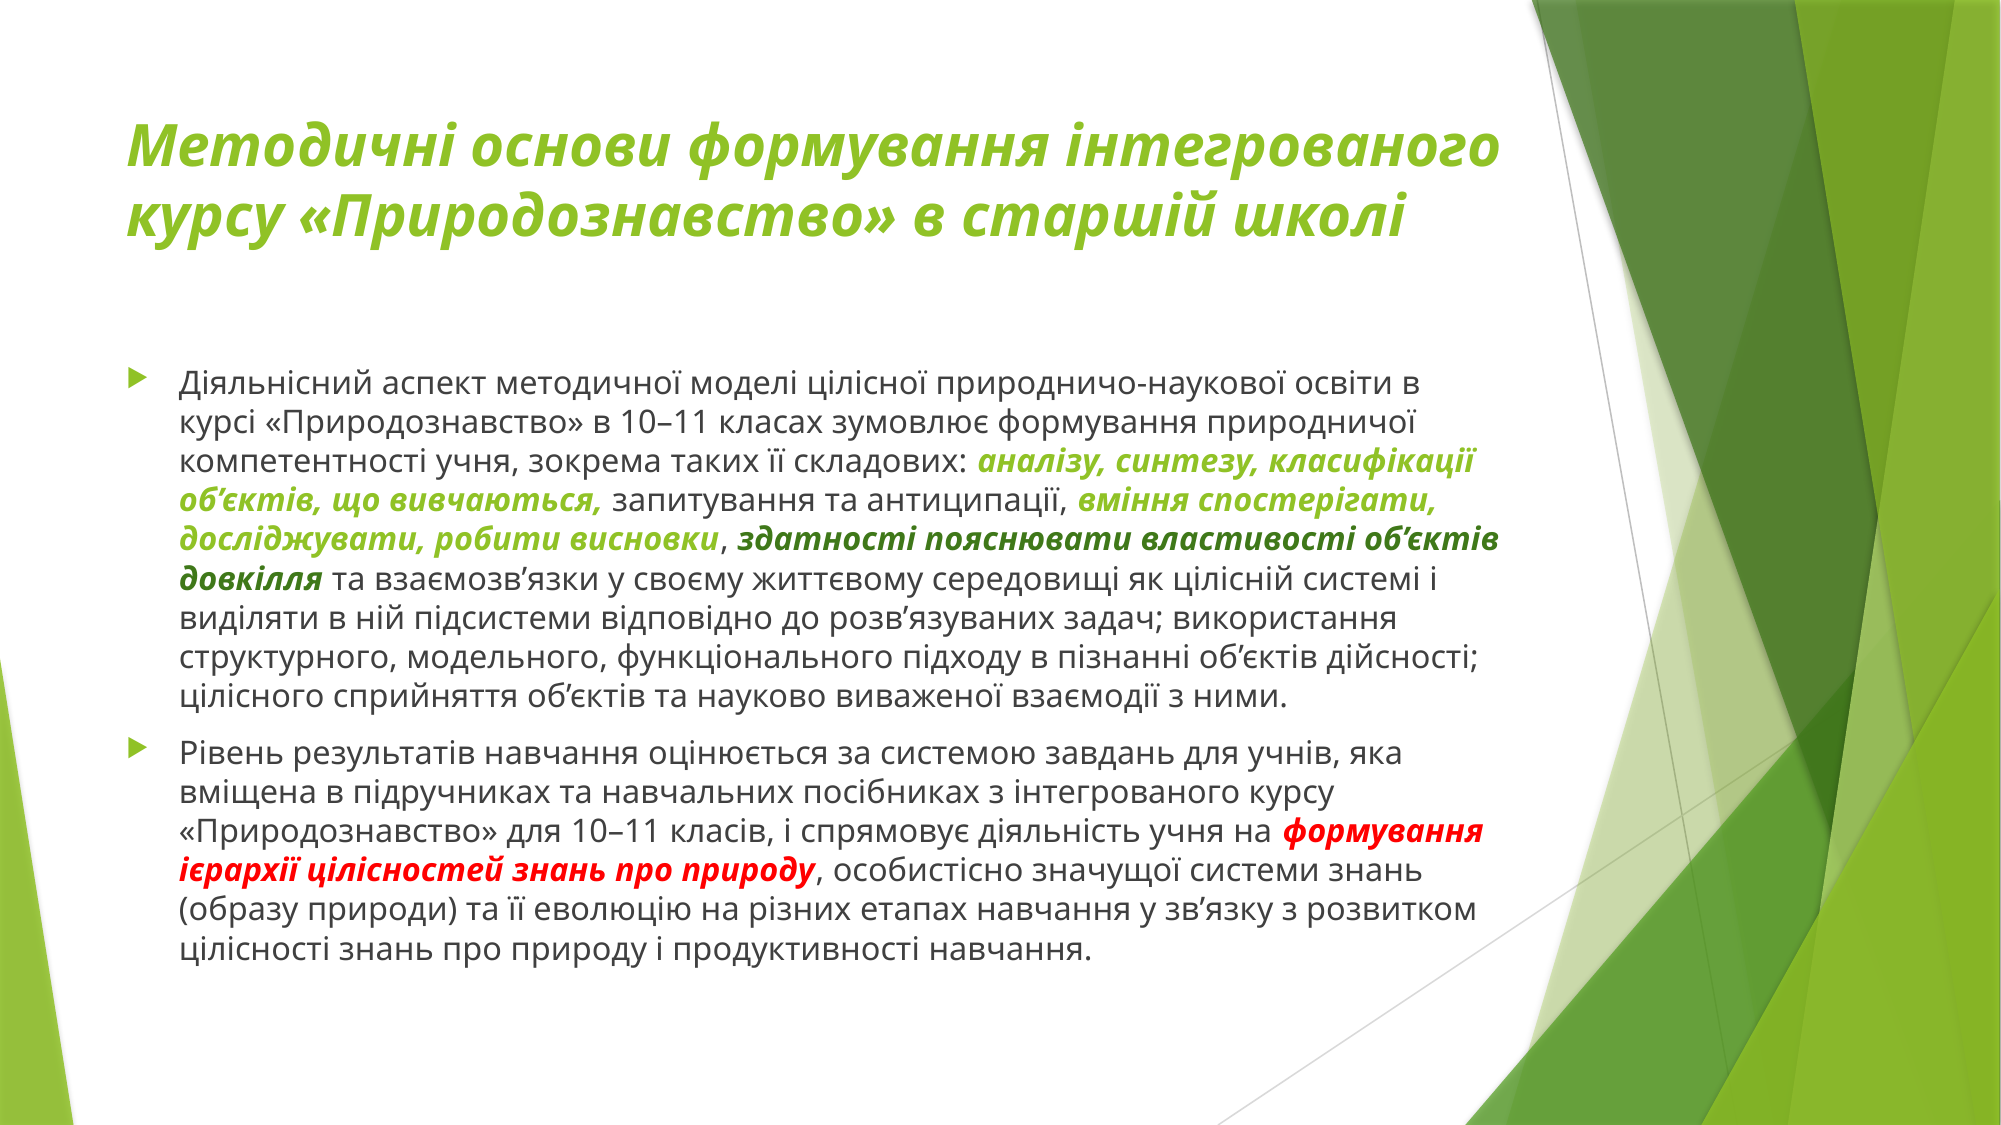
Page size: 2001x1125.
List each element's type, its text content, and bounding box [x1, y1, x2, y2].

title Методичні основи формування інтегрованого курсу «Природознавство» в старшій школі [111, 99, 1522, 317]
list Діяльнісний аспект методичної моделі цілісної природничо-наукової освіти в курсі «Природознавство» в 10–11 класах зумовлює формування природничої компетентності учня, зокрема таких її складових: аналізу, синтезу, класифікації об’єктів, що вивчаються, запитування та антиципації, вміння спостерігати, досліджувати, робити висновки, здатності пояснювати властивості об’єктів довкілля та взаємозв’язки у своєму життєвому середовищі як цілісній системі і виділяти в ній підсистеми відповідно до розв’язуваних задач; використання структурного, модельного, функціонального підходу в пізнанні об’єктів дійсності; цілісного сприйняття об’єктів та науково виваженої взаємодії з ними. Рівень результатів навчання оцінюється за системою завдань для учнів, яка вміщена в підручниках та навчальних посібниках з інтегрованого курсу «Природознавство» для 10–11 класів, і спрямовує діяльність учня на формування ієрархії цілісностей знань про природу, особистісно значущої системи знань (образу природи) та її еволюцію на різних етапах навчання у зв’язку з розвитком цілісності знань про природу і продуктивності навчання. [111, 354, 1522, 992]
